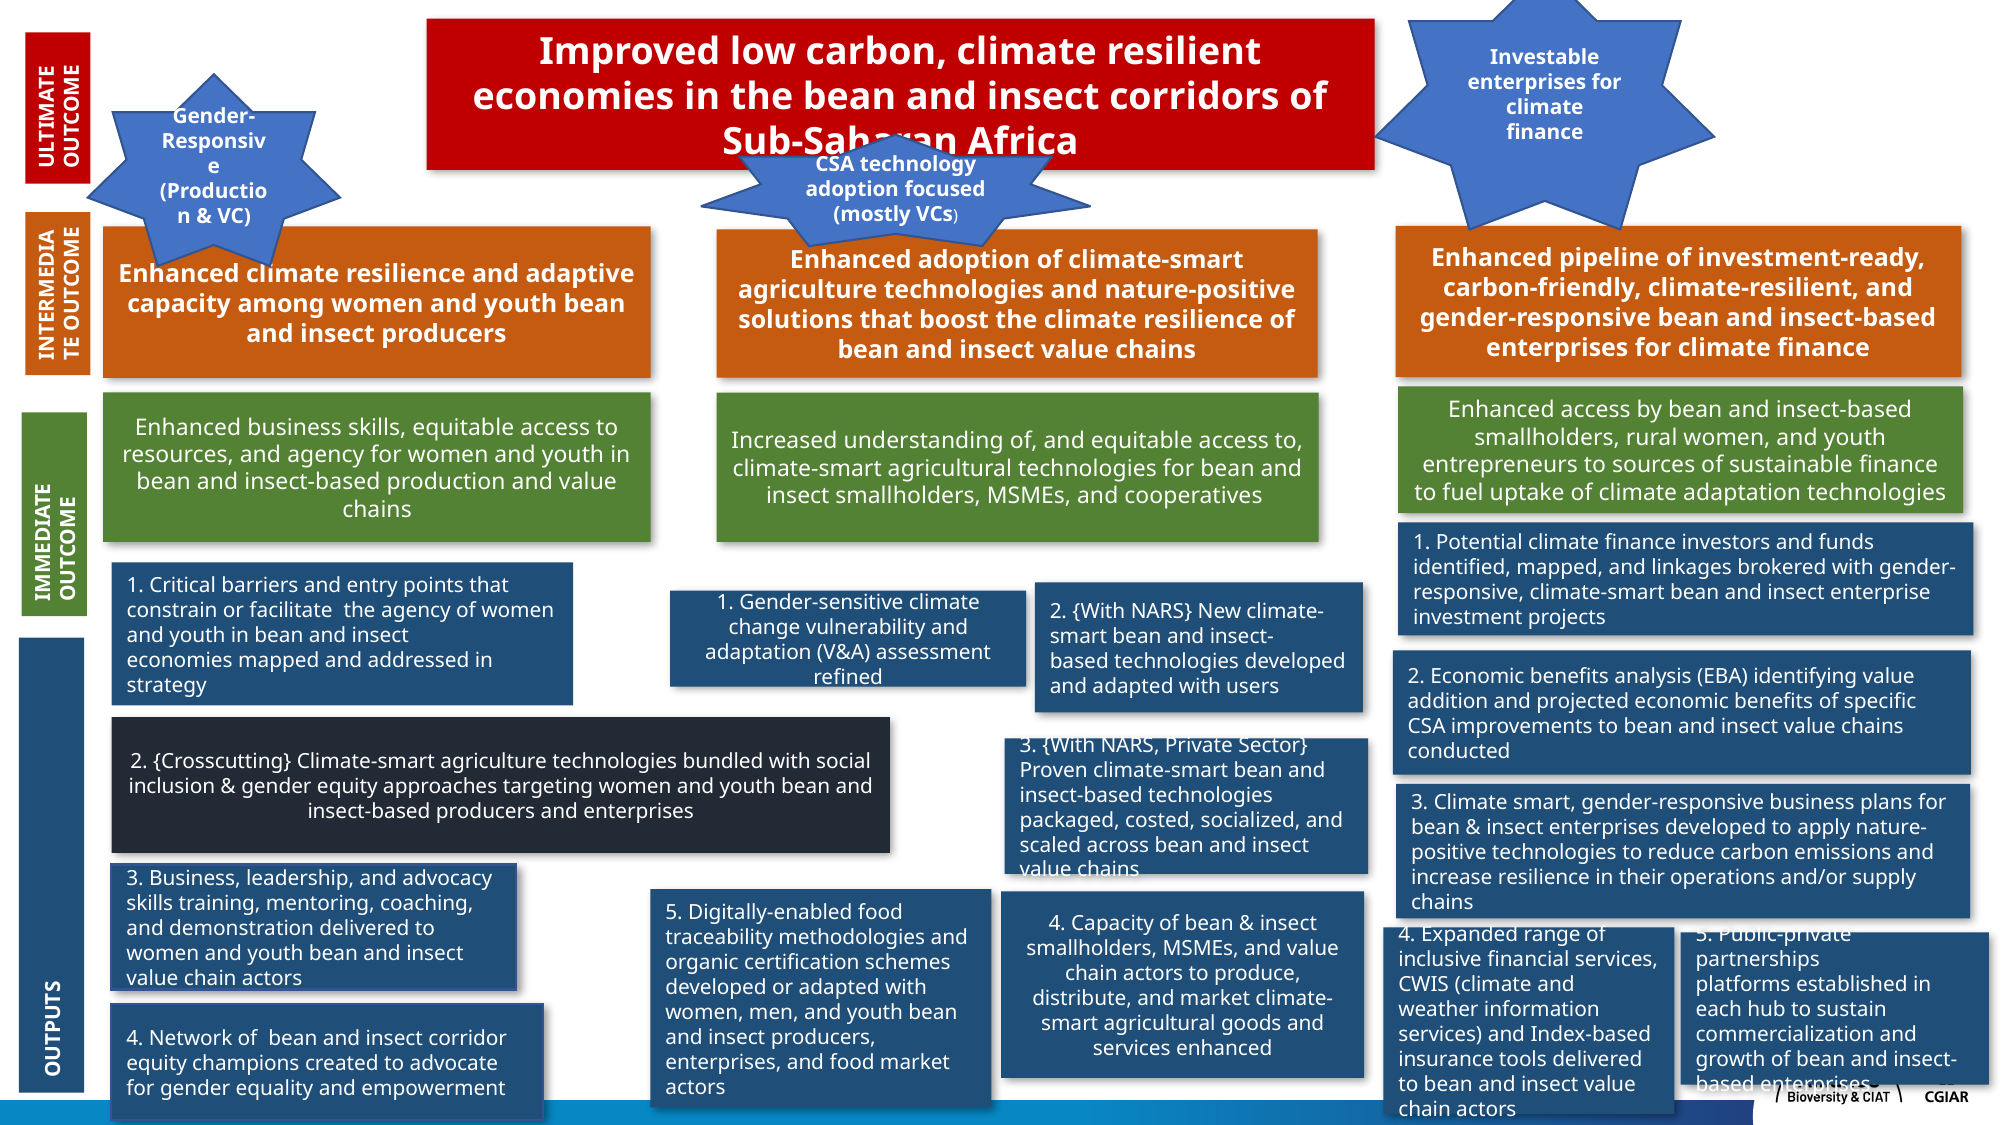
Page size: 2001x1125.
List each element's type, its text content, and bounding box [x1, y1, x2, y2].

text_box Enhanced business skills, equitable access to resources, and agency for women and youth in bean and insect-based production and value chains [102, 391, 652, 543]
text_box 3. Climate smart, gender-responsive business plans for bean & insect enterprises developed to apply nature-positive technologies to reduce carbon emissions and increase resilience in their operations and/or supply chains [1395, 783, 1971, 919]
text_box Increased understanding of, and equitable access to, climate-smart agricultural technologies for bean and insect smallholders, MSMEs, and cooperatives [716, 392, 1320, 543]
text_box 1. Gender-sensitive climate change vulnerability and adaptation (V&A) assessment refined [669, 590, 1027, 688]
text_box 3. {With NARS, Private Sector} Proven climate-smart bean and insect-based technologies packaged, costed, socialized, and scaled across bean and insect value chains [1003, 737, 1369, 875]
text_box INTERMEDIATE OUTCOME [24, 211, 92, 376]
text_box Enhanced pipeline of investment-ready, carbon-friendly, climate-resilient, and gender-responsive bean and insect-based enterprises for climate finance [1395, 225, 1962, 378]
text_box IMMEDIATE OUTCOME [21, 411, 88, 617]
text_box Investable enterprises for climate finance [1373, 0, 1717, 231]
text_box Gender-Responsive (Production & VC) [85, 72, 342, 268]
text_box 2. {With NARS} New climate-smart bean and insect-based technologies developed and adapted with users [1034, 581, 1364, 713]
text_box 4. Expanded range of inclusive financial services, CWIS (climate and weather information services) and Index-based insurance tools delivered to bean and insect value chain actors [1382, 926, 1675, 1115]
text_box 5. Digitally-enabled food traceability methodologies and organic certification schemes developed or adapted with women, men, and youth bean and insect producers, enterprises, and food market actors [649, 888, 993, 1108]
picture [1764, 1086, 1985, 1115]
text_box Enhanced adoption of climate-smart agriculture technologies and nature-positive solutions that boost the climate resilience of bean and insect value chains [716, 228, 1319, 379]
text_box Improved low carbon, climate resilient economies in the bean and insect corridors of Sub-Saharan Africa [426, 18, 1376, 171]
text_box 3. Business, leadership, and advocacy skills training, mentoring, coaching, and demonstration delivered to women and youth bean and insect value chain actors [110, 863, 517, 991]
text_box Enhanced access by bean and insect-based smallholders, rural women, and youth entrepreneurs to sources of sustainable finance to fuel uptake of climate adaptation technologies [1397, 385, 1964, 514]
text_box 5. Public-private partnerships platforms established in each hub to sustain commercialization and growth of bean and insect-based enterprises [1680, 931, 1990, 1086]
text_box 4. Network of bean and insect corridor equity champions created to advocate for gender equality and empowerment [110, 1003, 544, 1121]
text_box ULTIMATE OUTCOME [24, 31, 92, 185]
text_box 1. Critical barriers and entry points that constrain or facilitate the agency of women and youth in bean and insect economies mapped and addressed in strategy [111, 561, 574, 706]
text_box OUTPUTS [18, 637, 85, 1094]
text_box 2. Economic benefits analysis (EBA) identifying value addition and projected economic benefits of specific CSA improvements to bean and insect value chains conducted [1392, 649, 1972, 776]
text_box 1. Potential climate finance investors and funds identified, mapped, and linkages brokered with gender-responsive, climate-smart bean and insect enterprise investment projects [1397, 521, 1974, 636]
text_box 2. {Crosscutting} Climate-smart agriculture technologies bundled with social inclusion & gender equity approaches targeting women and youth bean and insect-based producers and enterprises [111, 716, 891, 854]
text_box 4. Capacity of bean & insect smallholders, MSMEs, and value chain actors to produce, distribute, and market climate-smart agricultural goods and services enhanced [1000, 890, 1365, 1079]
text_box Enhanced climate resilience and adaptive capacity among women and youth bean and insect producers [102, 225, 652, 379]
text_box CSA technology adoption focused (mostly VCs) [700, 133, 1091, 248]
